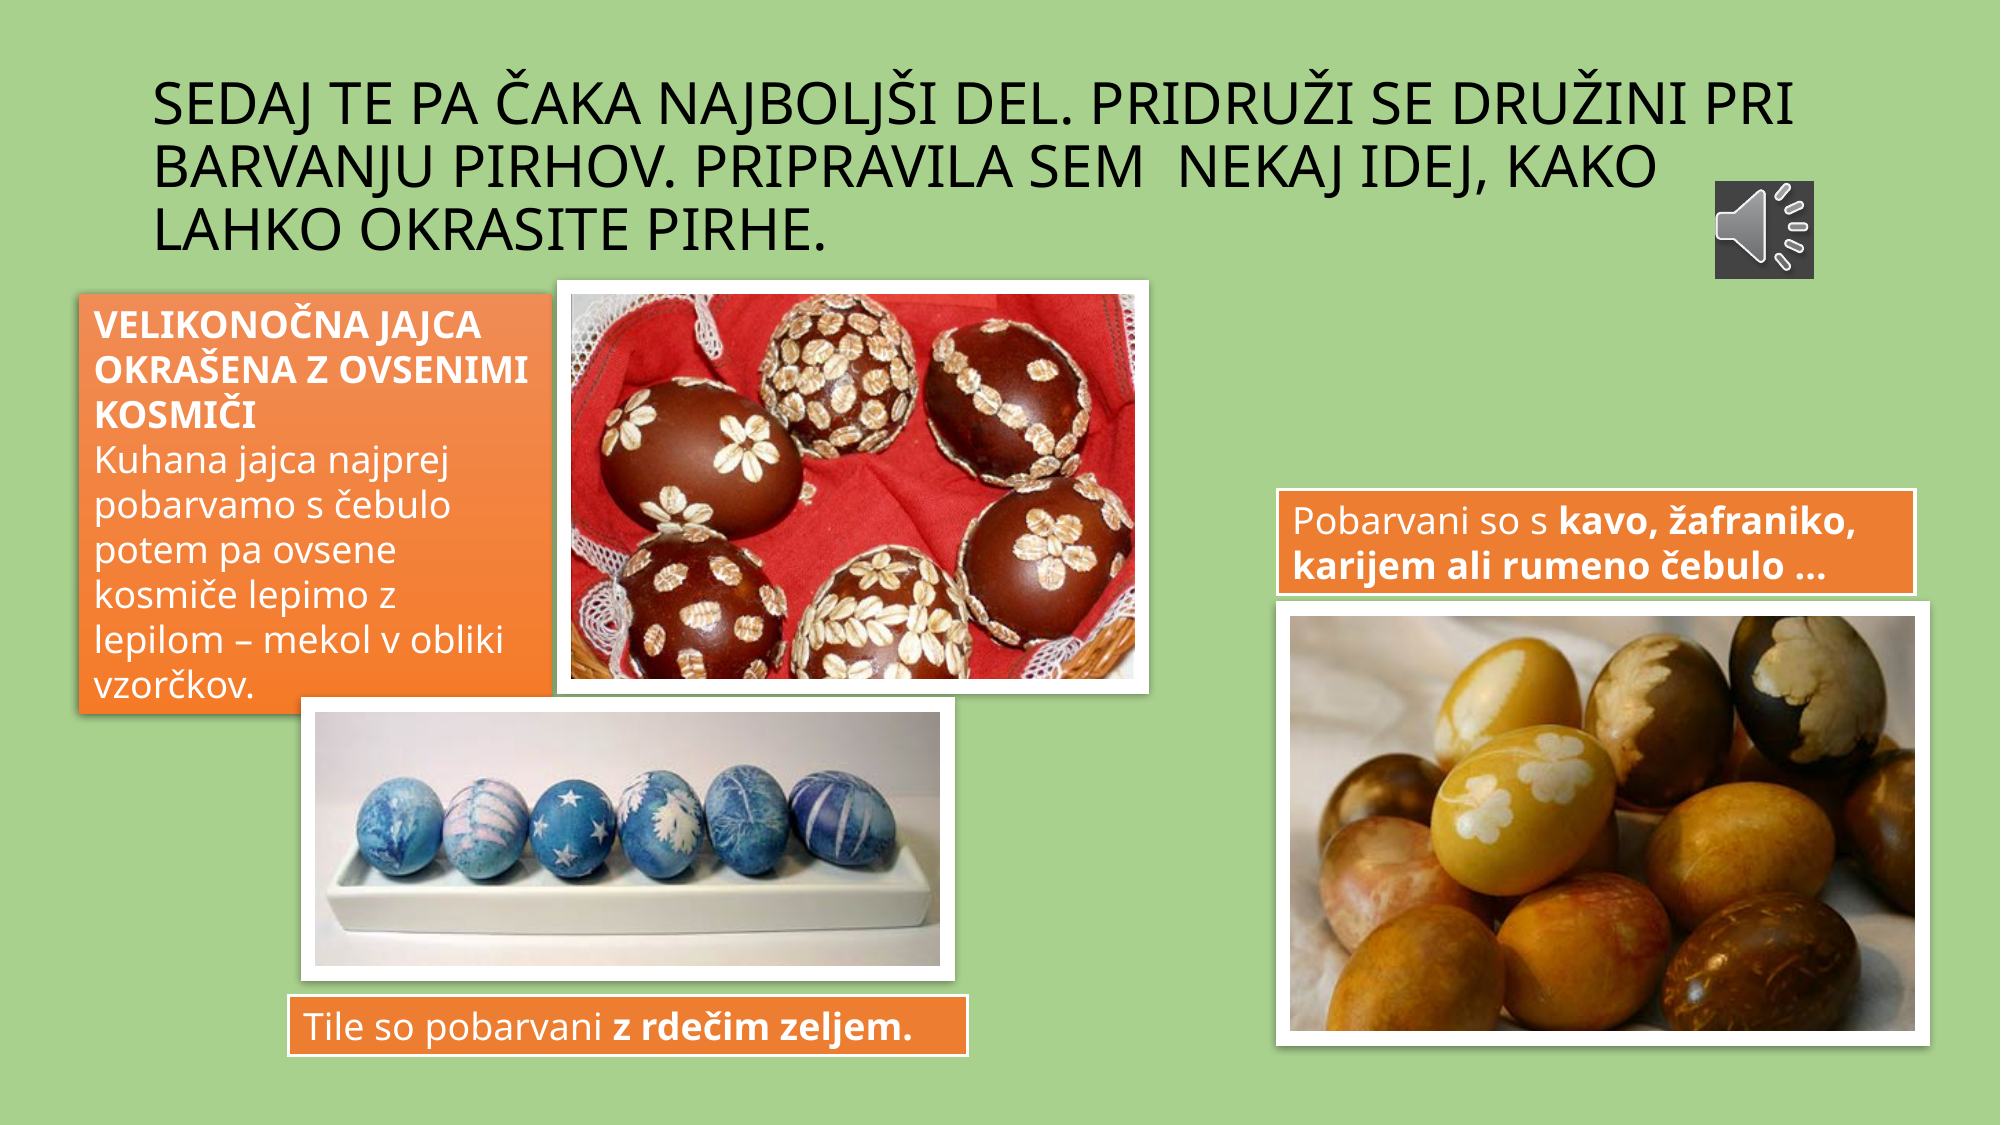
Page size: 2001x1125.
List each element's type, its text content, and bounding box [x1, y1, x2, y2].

title SEDAJ TE PA ČAKA NAJBOLJŠI DEL. PRIDRUŽI SE DRUŽINI PRI BARVANJU PIRHOV. PRIPRAVILA SEM NEKAJ IDEJ, KAKO LAHKO OKRASITE PIRHE. [137, 59, 1863, 278]
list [571, 294, 1135, 680]
picture [1290, 615, 1916, 1032]
text_box Tile so pobarvani z rdečim zeljem. [287, 994, 969, 1057]
text_box VELIKONOČNA JAJCA OKRAŠENA Z OVSENIMI KOSMIČI Kuhana jajca najprej pobarvamo s čebulo potem pa ovsene kosmiče lepimo z lepilom – mekol v obliki vzorčkov. [78, 294, 551, 714]
text_box Pobarvani so s kavo, žafraniko, karijem ali rumeno čebulo ... [1276, 488, 1917, 596]
picture [1714, 179, 1815, 280]
picture [315, 711, 941, 967]
